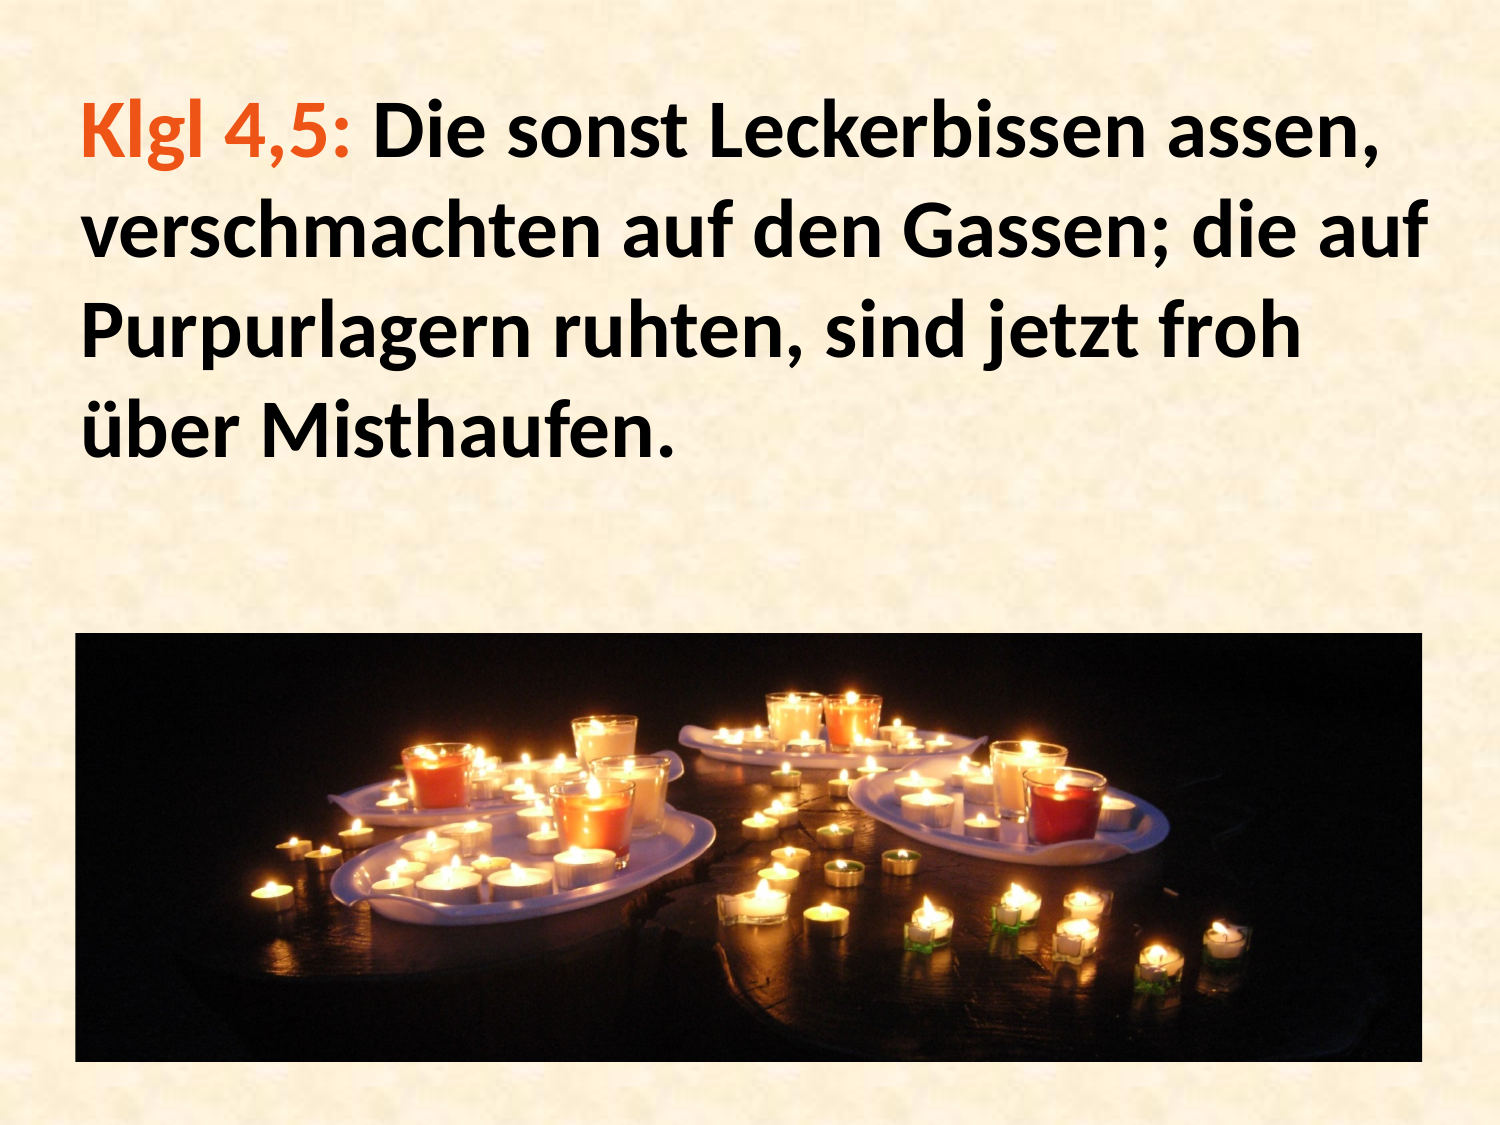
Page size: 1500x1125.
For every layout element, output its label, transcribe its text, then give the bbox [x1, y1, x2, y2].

picture [0, 0, 1500, 1125]
text_box Klgl 4,5: Die sonst Leckerbissen assen, verschmachten auf den Gassen; die auf Purpurlagern ruhten, sind jetzt froh über Misthaufen. [64, 66, 1447, 598]
